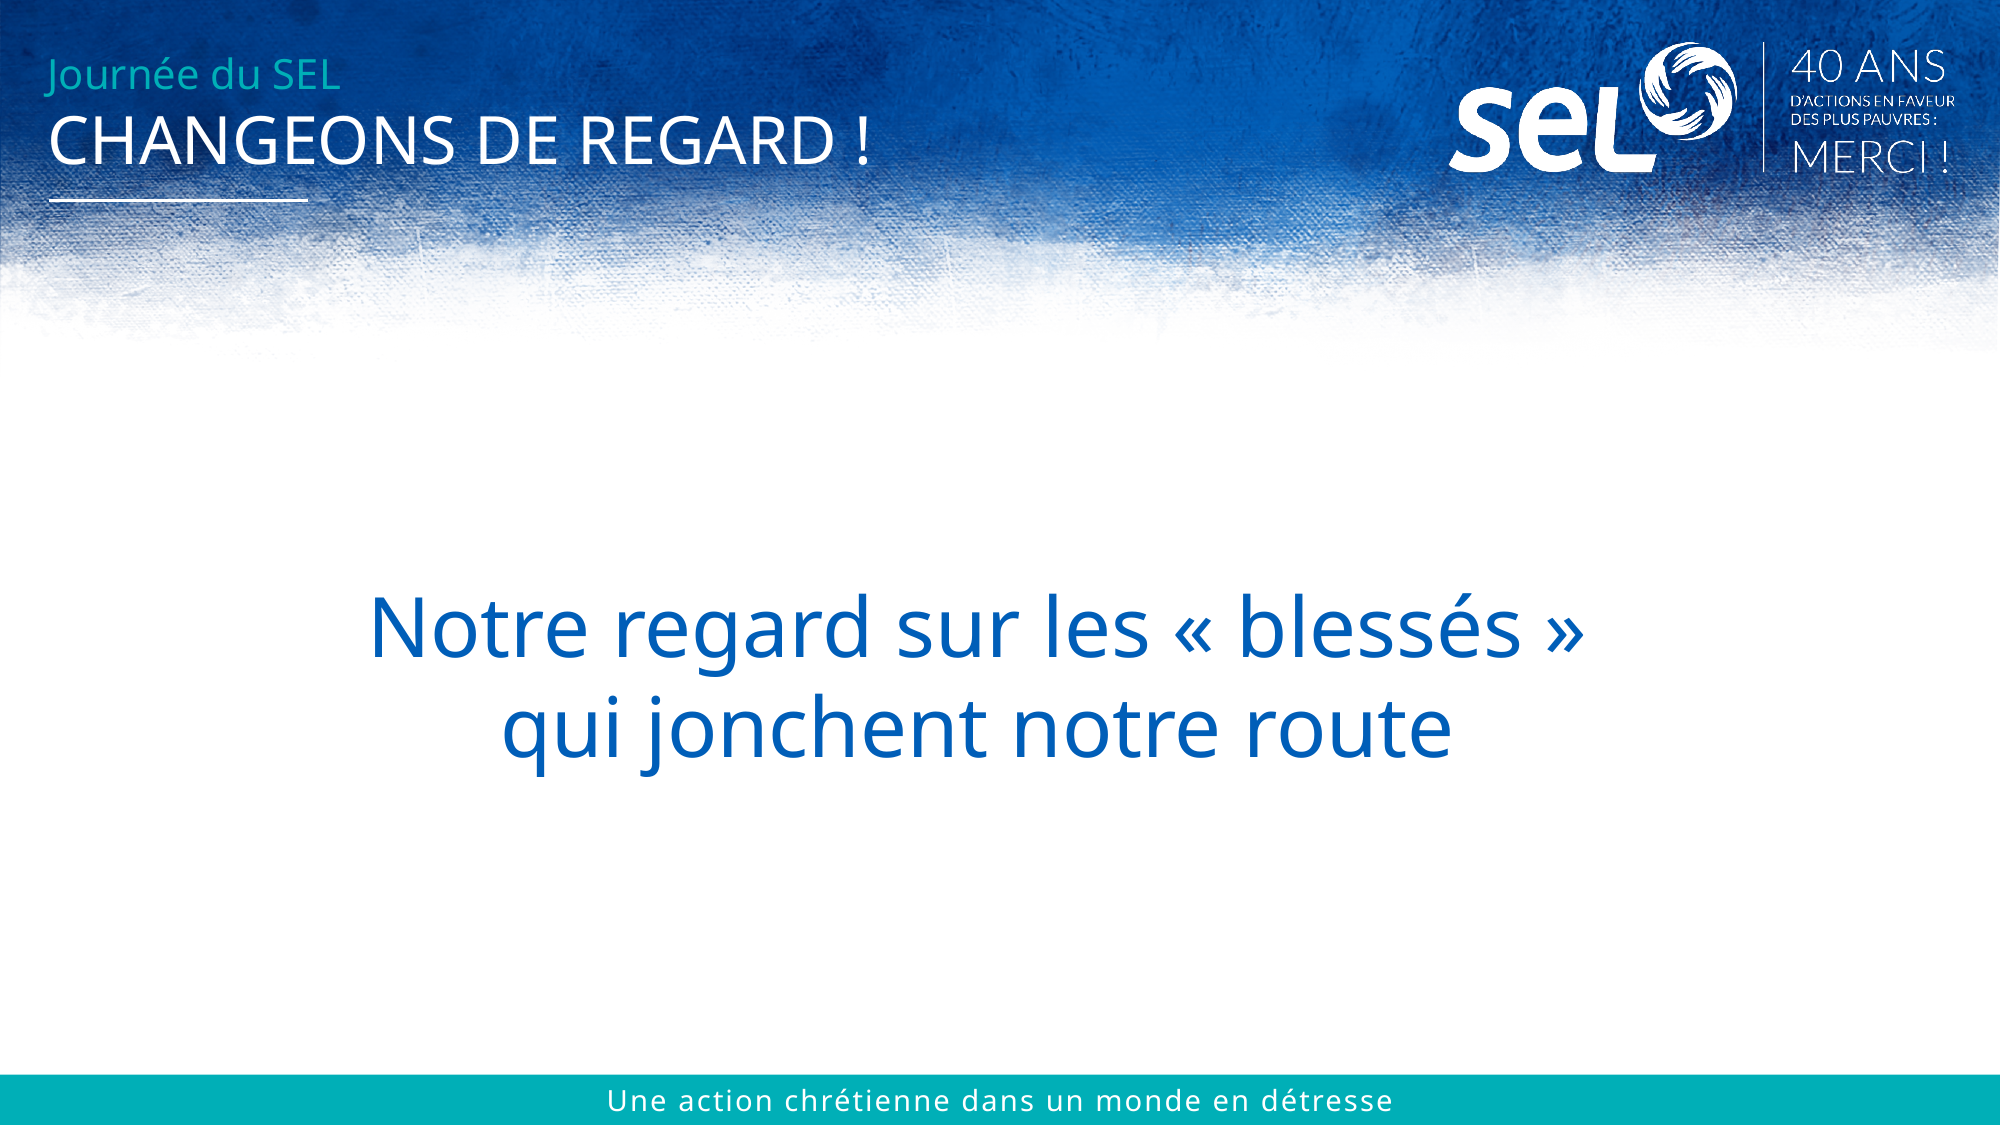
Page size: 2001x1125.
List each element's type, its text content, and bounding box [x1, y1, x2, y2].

text_box [0, 1072, 2000, 1125]
text_box Une action chrétienne dans un monde en détresse [41, 1074, 1959, 1125]
picture [0, 0, 2000, 386]
text_box Notre regard sur les « blessés » qui jonchent notre route [19, 573, 1937, 774]
